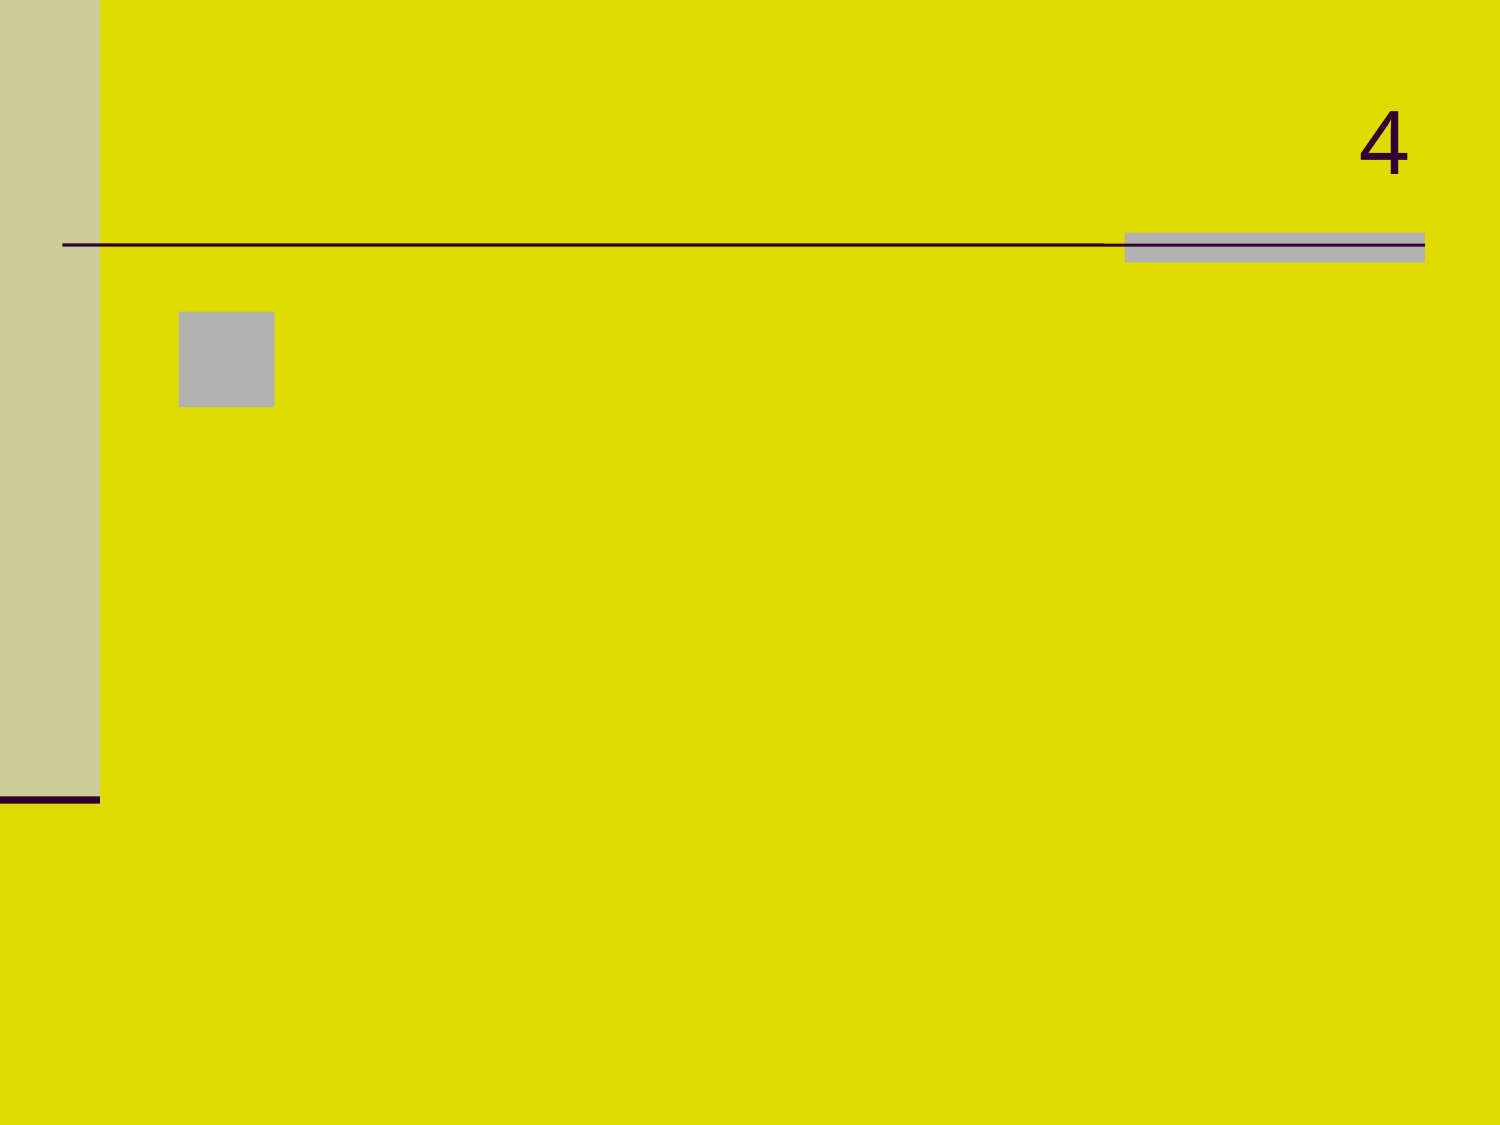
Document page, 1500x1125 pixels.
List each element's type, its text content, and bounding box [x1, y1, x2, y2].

title 4 [150, 45, 1425, 234]
list O que significa a sigla IOF? [150, 262, 1425, 1006]
